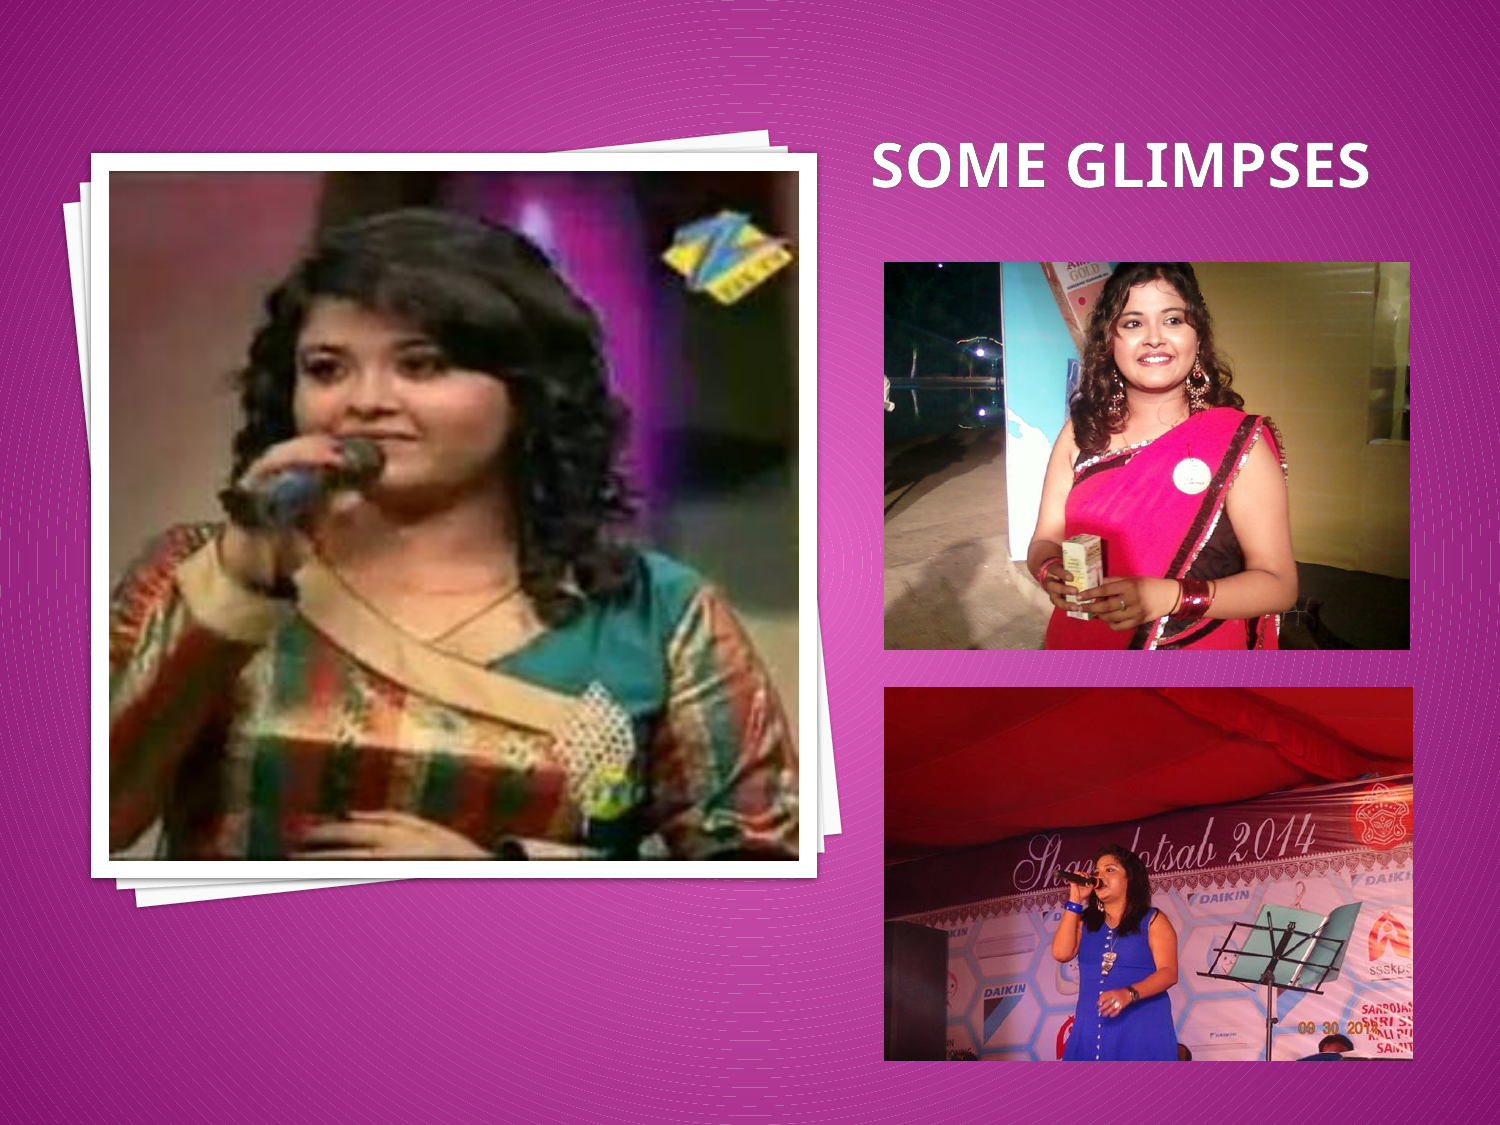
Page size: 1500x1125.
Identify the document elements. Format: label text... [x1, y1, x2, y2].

picture [108, 170, 800, 862]
picture [883, 687, 1413, 1061]
picture [883, 261, 1410, 651]
title Some Glimpses [862, 112, 1425, 200]
